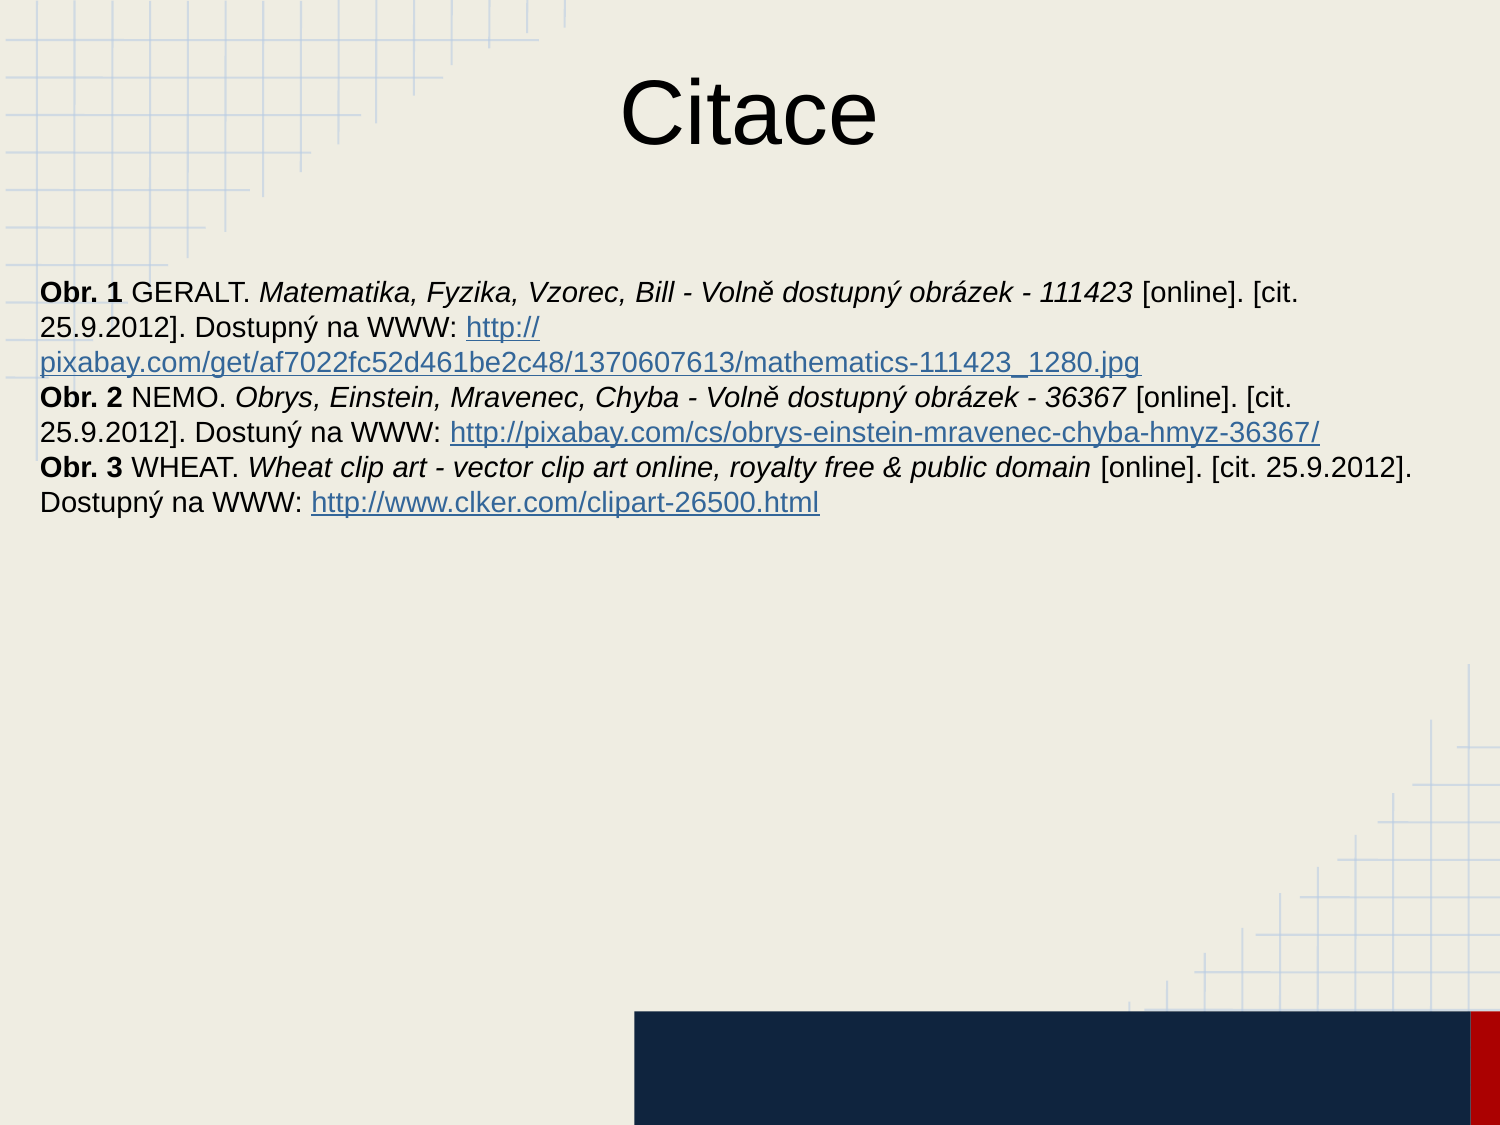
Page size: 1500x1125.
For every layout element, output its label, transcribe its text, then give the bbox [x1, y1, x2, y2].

text_box Obr. 1 GERALT. Matematika, Fyzika, Vzorec, Bill - Volně dostupný obrázek - 111423 [online]. [cit. 25.9.2012]. Dostupný na WWW: http://pixabay.com/get/af7022fc52d461be2c48/1370607613/mathematics-111423_1280.jpg Obr. 2 NEMO. Obrys, Einstein, Mravenec, Chyba - Volně dostupný obrázek - 36367 [online]. [cit. 25.9.2012]. Dostuný na WWW: http://pixabay.com/cs/obrys-einstein-mravenec-chyba-hmyz-36367/ Obr. 3 WHEAT. Wheat clip art - vector clip art online, royalty free & public domain [online]. [cit. 25.9.2012]. Dostupný na WWW: http://www.clker.com/clipart-26500.html [24, 229, 1456, 563]
text_box Citace [74, 45, 1425, 233]
